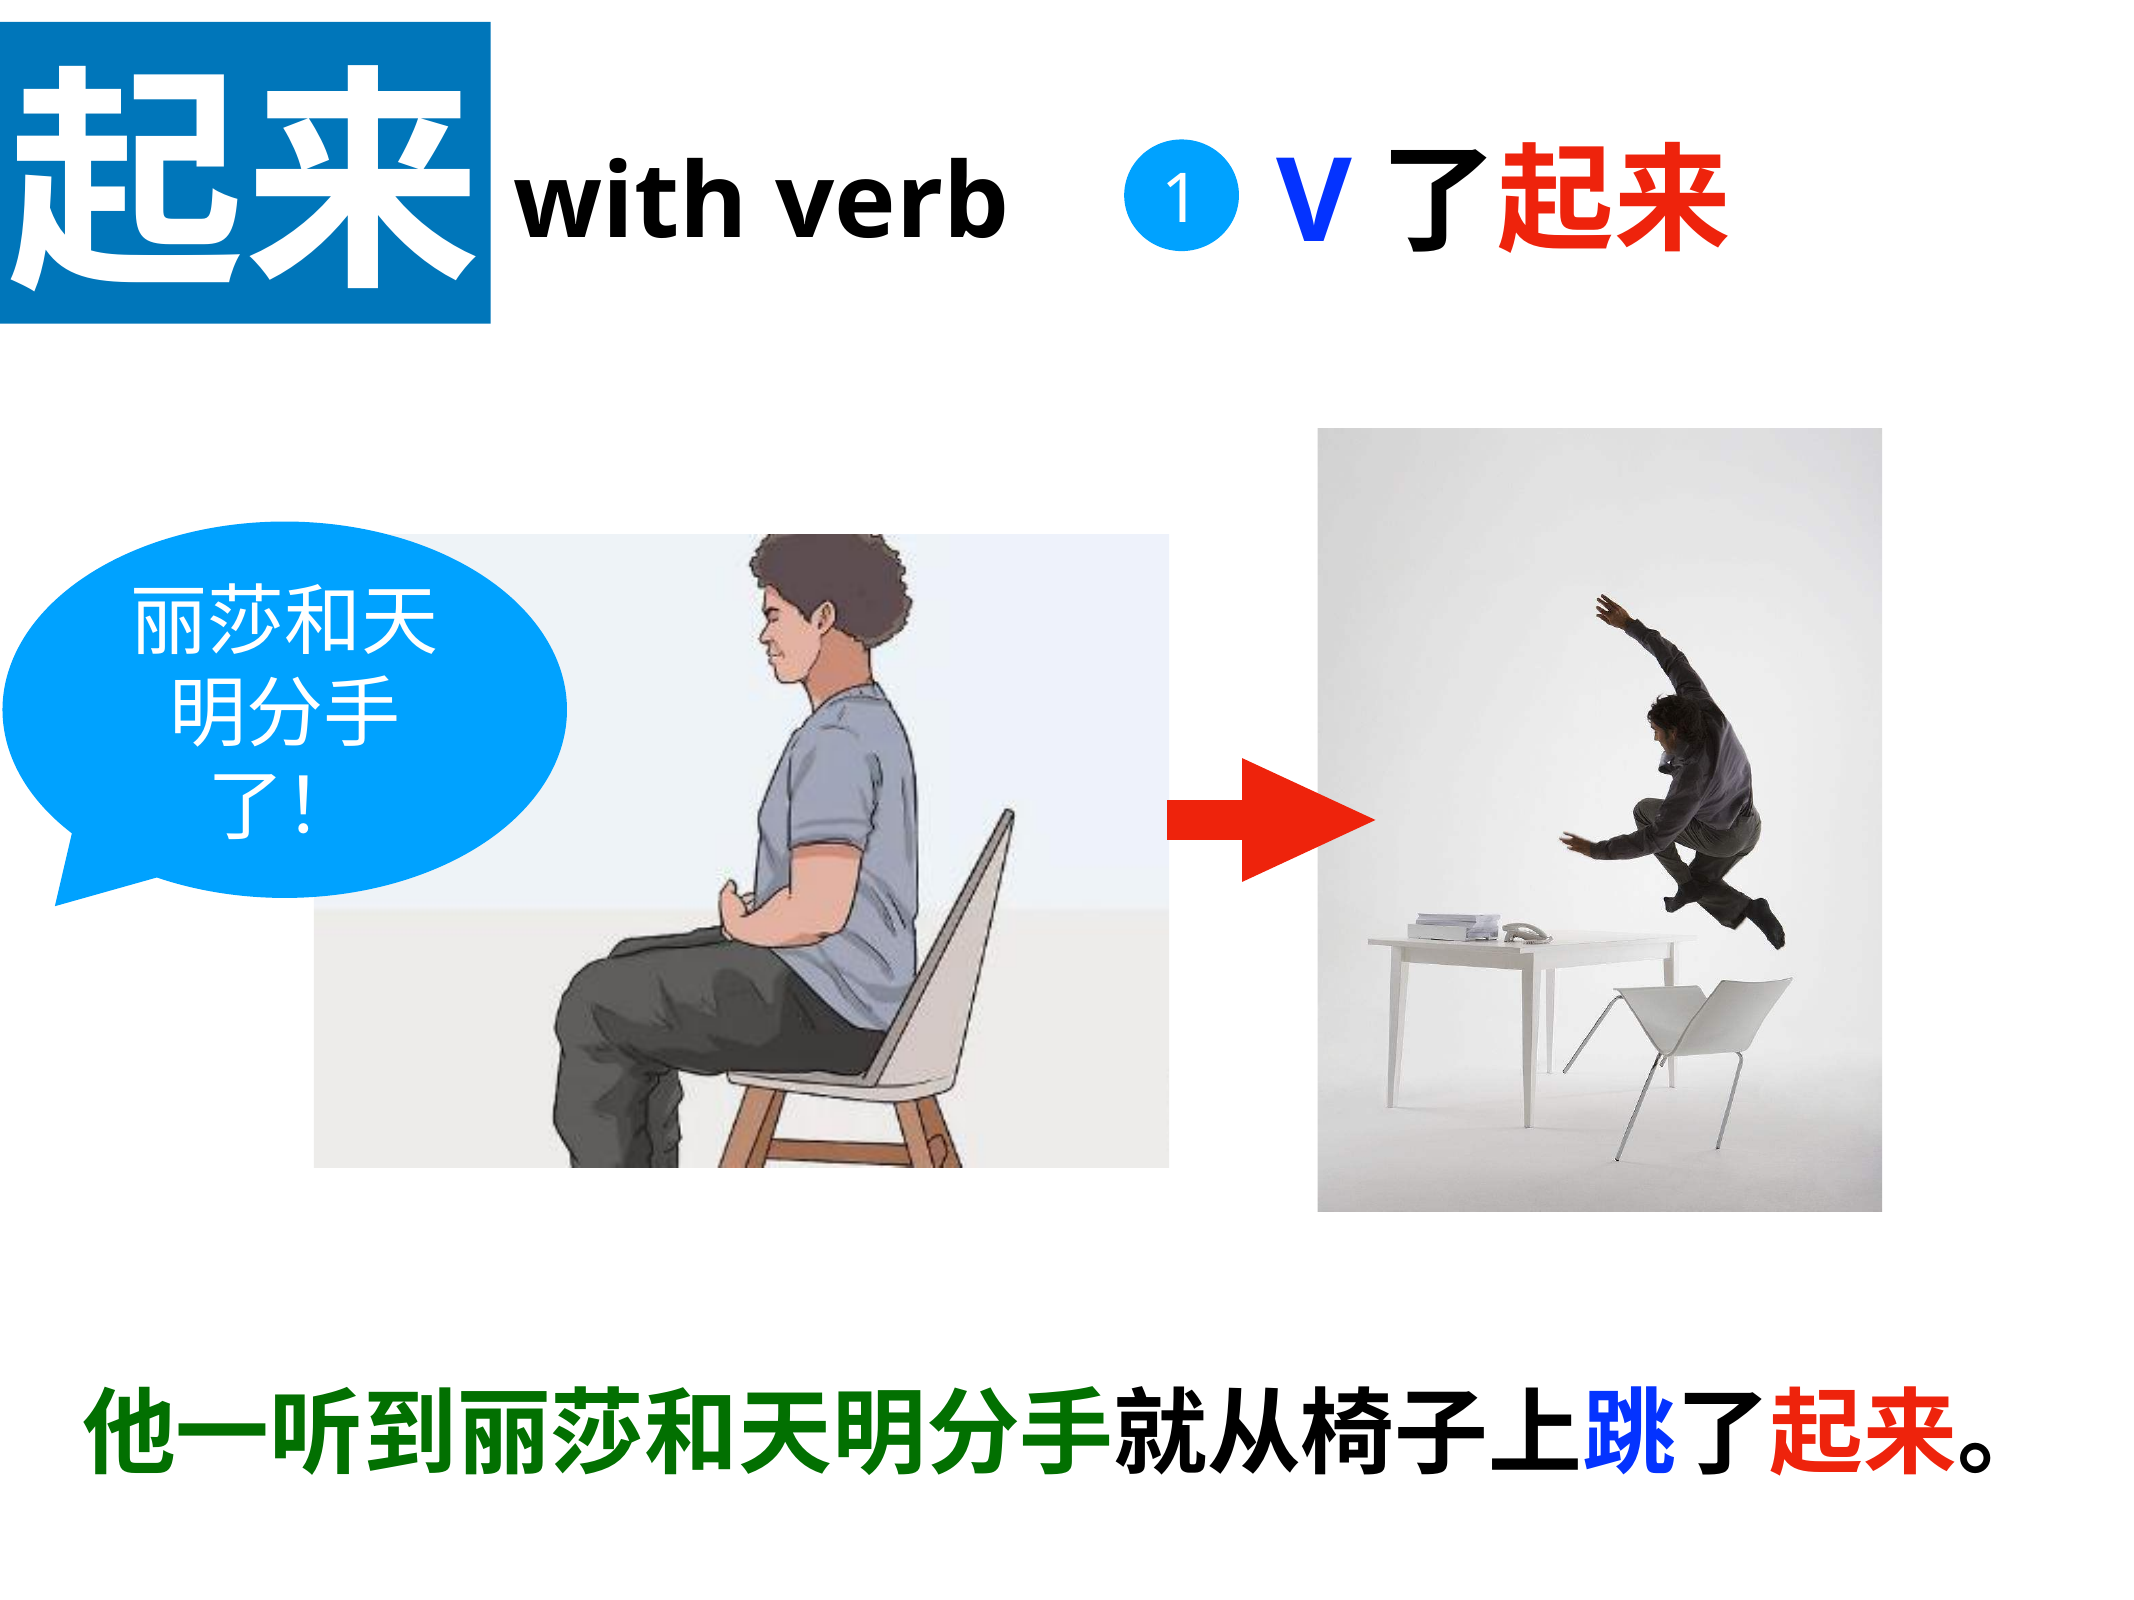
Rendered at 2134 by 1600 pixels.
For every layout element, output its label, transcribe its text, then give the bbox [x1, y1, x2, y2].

text_box 1 [1124, 139, 1239, 252]
text_box 起来 [0, 21, 491, 324]
text_box V了起来 [1268, 116, 1740, 274]
text_box 丽莎和天明分手了！ [2, 521, 386, 907]
text_box with verb [505, 124, 1018, 266]
text_box [1170, 758, 1317, 882]
picture [1317, 428, 1883, 1212]
picture [313, 534, 1170, 1169]
text_box 他一听到丽莎和天明分手就从椅子上跳了起来。 [73, 1364, 2060, 1494]
